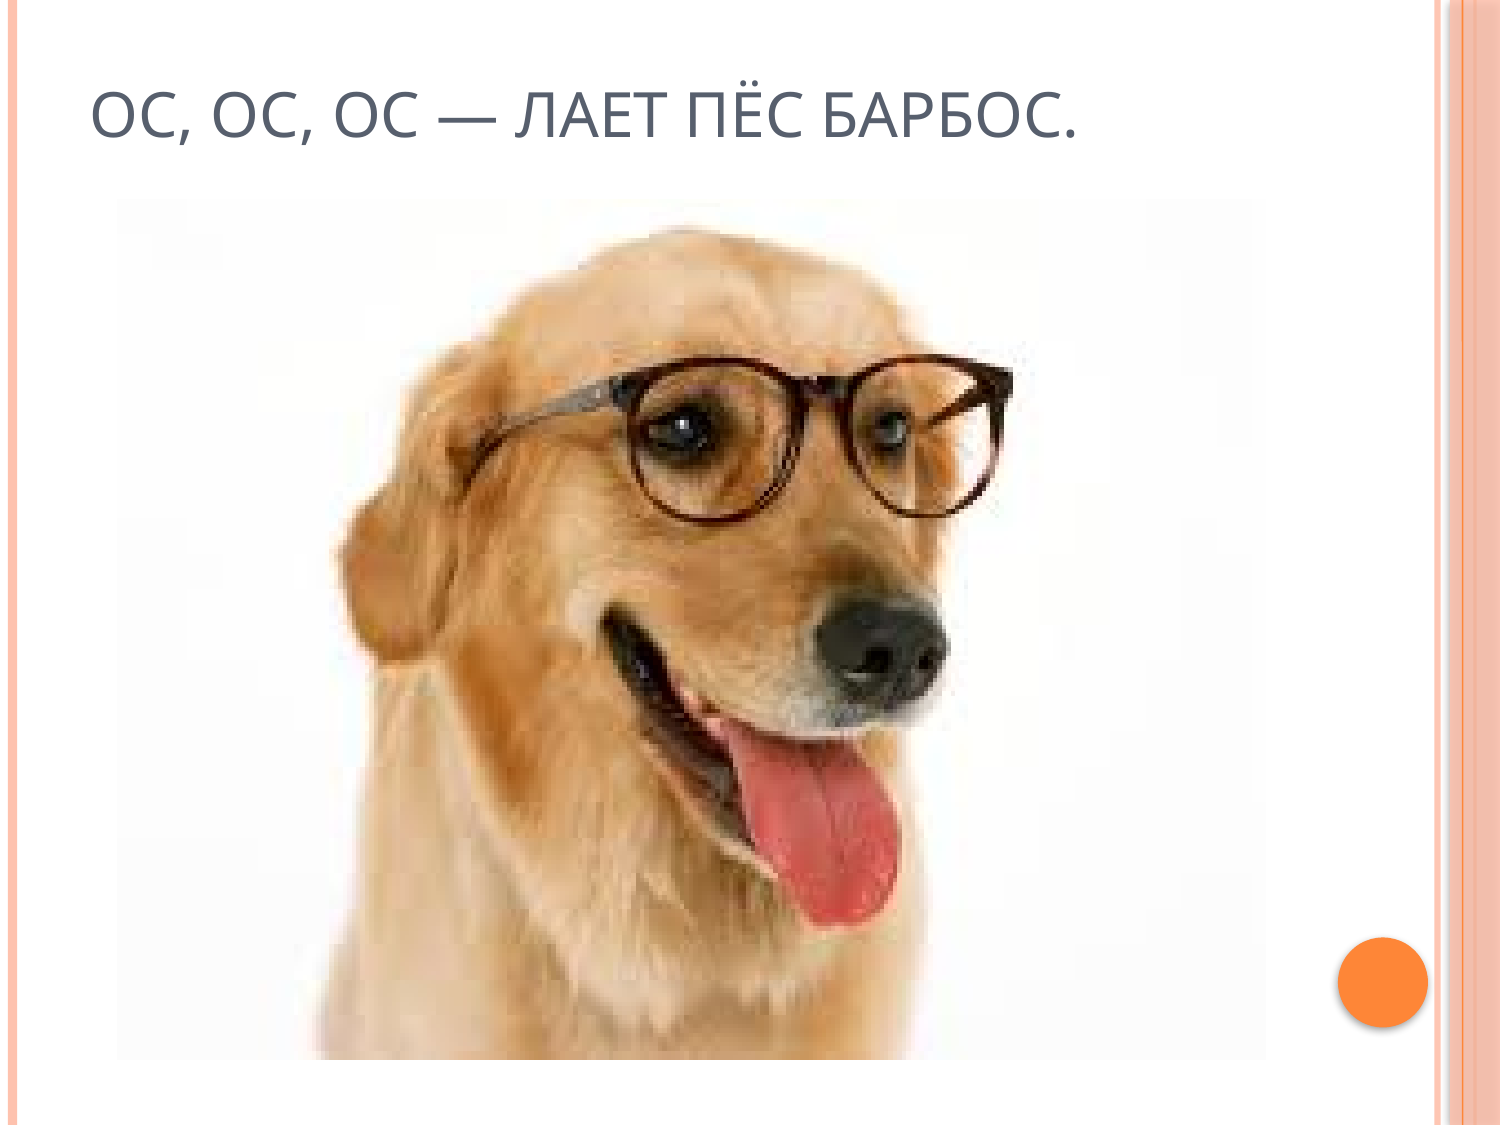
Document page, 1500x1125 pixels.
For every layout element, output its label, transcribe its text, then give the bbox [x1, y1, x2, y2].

picture [116, 198, 1267, 1060]
title Ос, ос, ос — лает пёс Барбос. [75, 45, 1300, 233]
